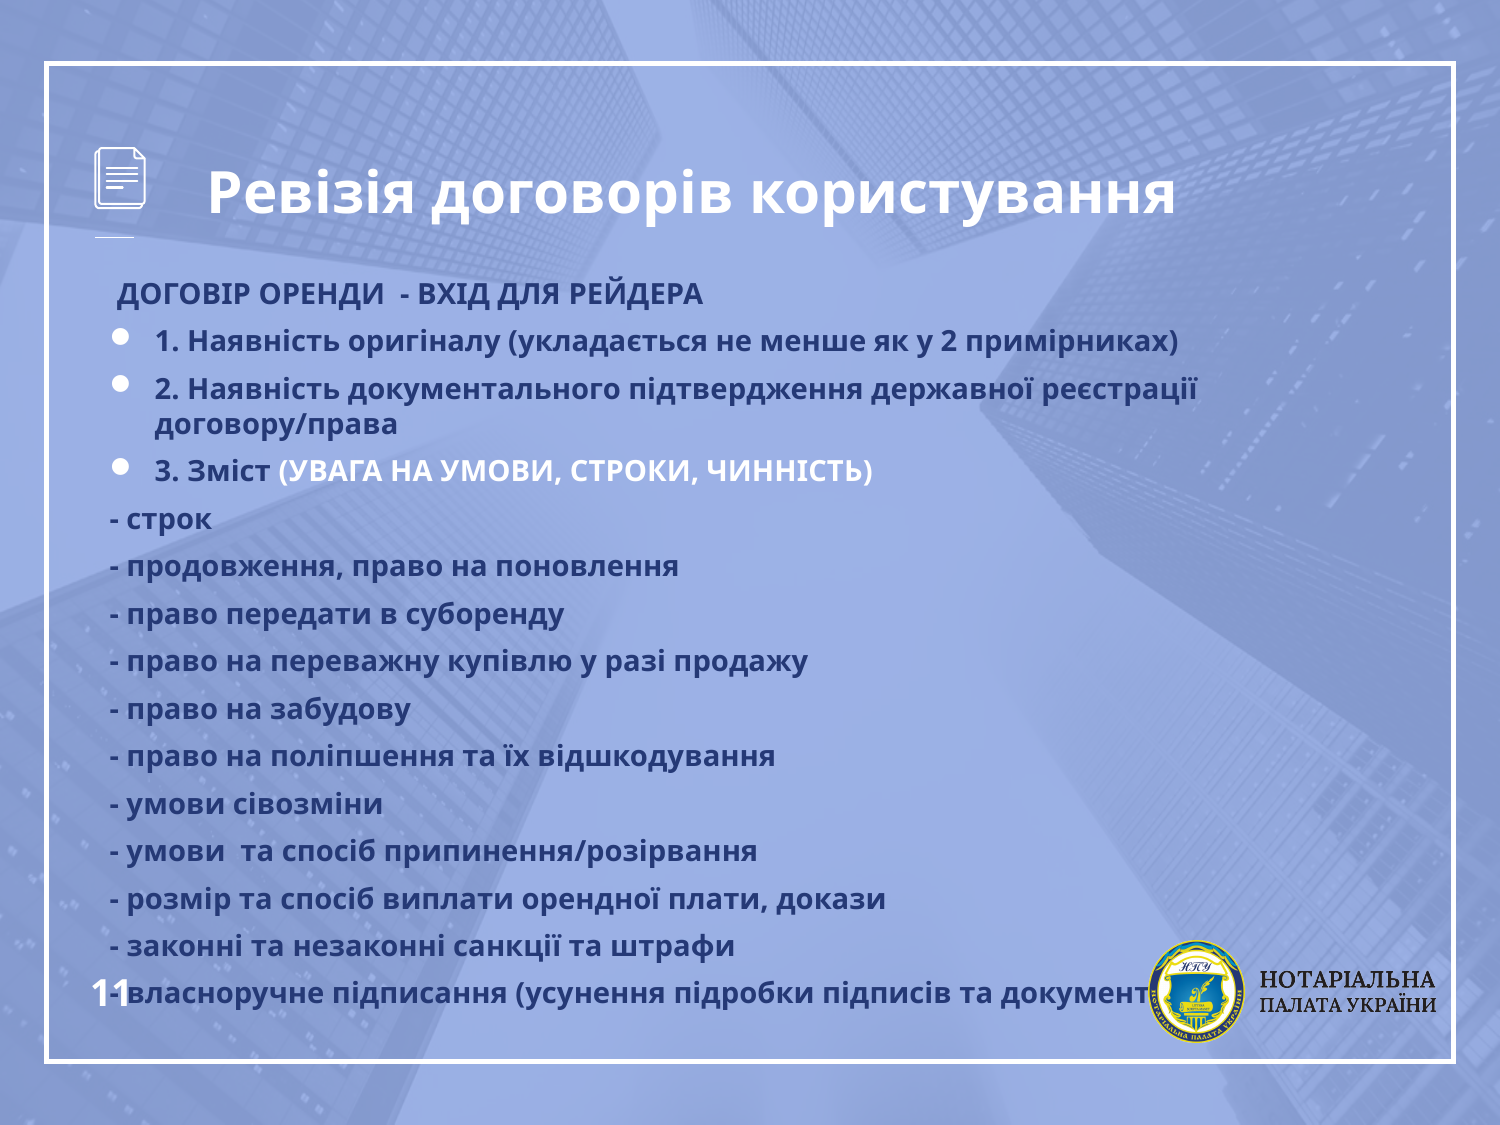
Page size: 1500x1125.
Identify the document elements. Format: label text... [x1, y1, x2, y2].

list ДОГОВІР ОРЕНДИ - ВХІД ДЛЯ РЕЙДЕРА 1. Наявність оригіналу (укладається не менше як у 2 примірниках) 2. Наявність документального підтвердження державної реєстрації договору/права 3. Зміст (УВАГА НА УМОВИ, СТРОКИ, ЧИННІСТЬ) - строк - продовження, право на поновлення - право передати в суборенду - право на переважну купівлю у разі продажу - право на забудову - право на поліпшення та їх відшкодування - умови сівозміни - умови та спосіб припинення/розірвання - розмір та спосіб виплати орендної плати, докази - законні та незаконні санкції та штрафи - власноручне підписання (усунення підробки підписів та документів) [94, 260, 1400, 946]
picture [1147, 940, 1436, 1044]
slide_number 11 [75, 916, 165, 1036]
text_box Ревізія договорів користування [191, 140, 1400, 235]
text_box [95, 148, 145, 209]
